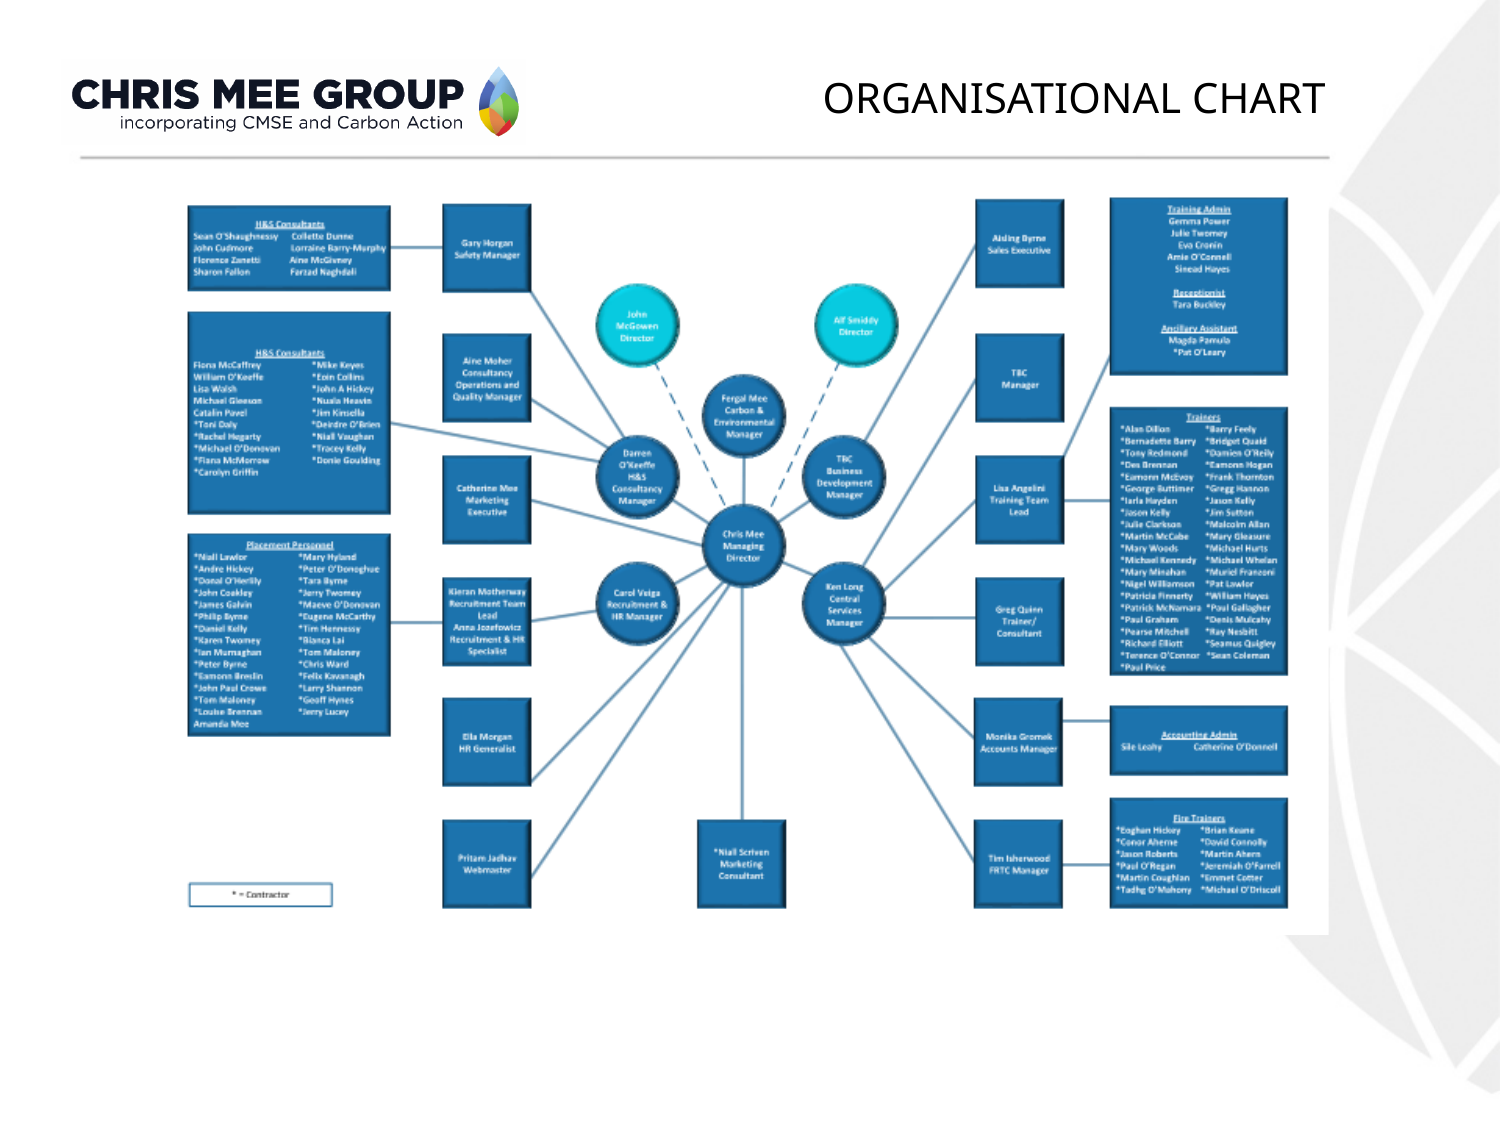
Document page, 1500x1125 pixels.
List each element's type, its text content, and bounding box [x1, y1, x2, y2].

title organisational CHART [537, 45, 1341, 149]
picture [0, 0, 1500, 1125]
